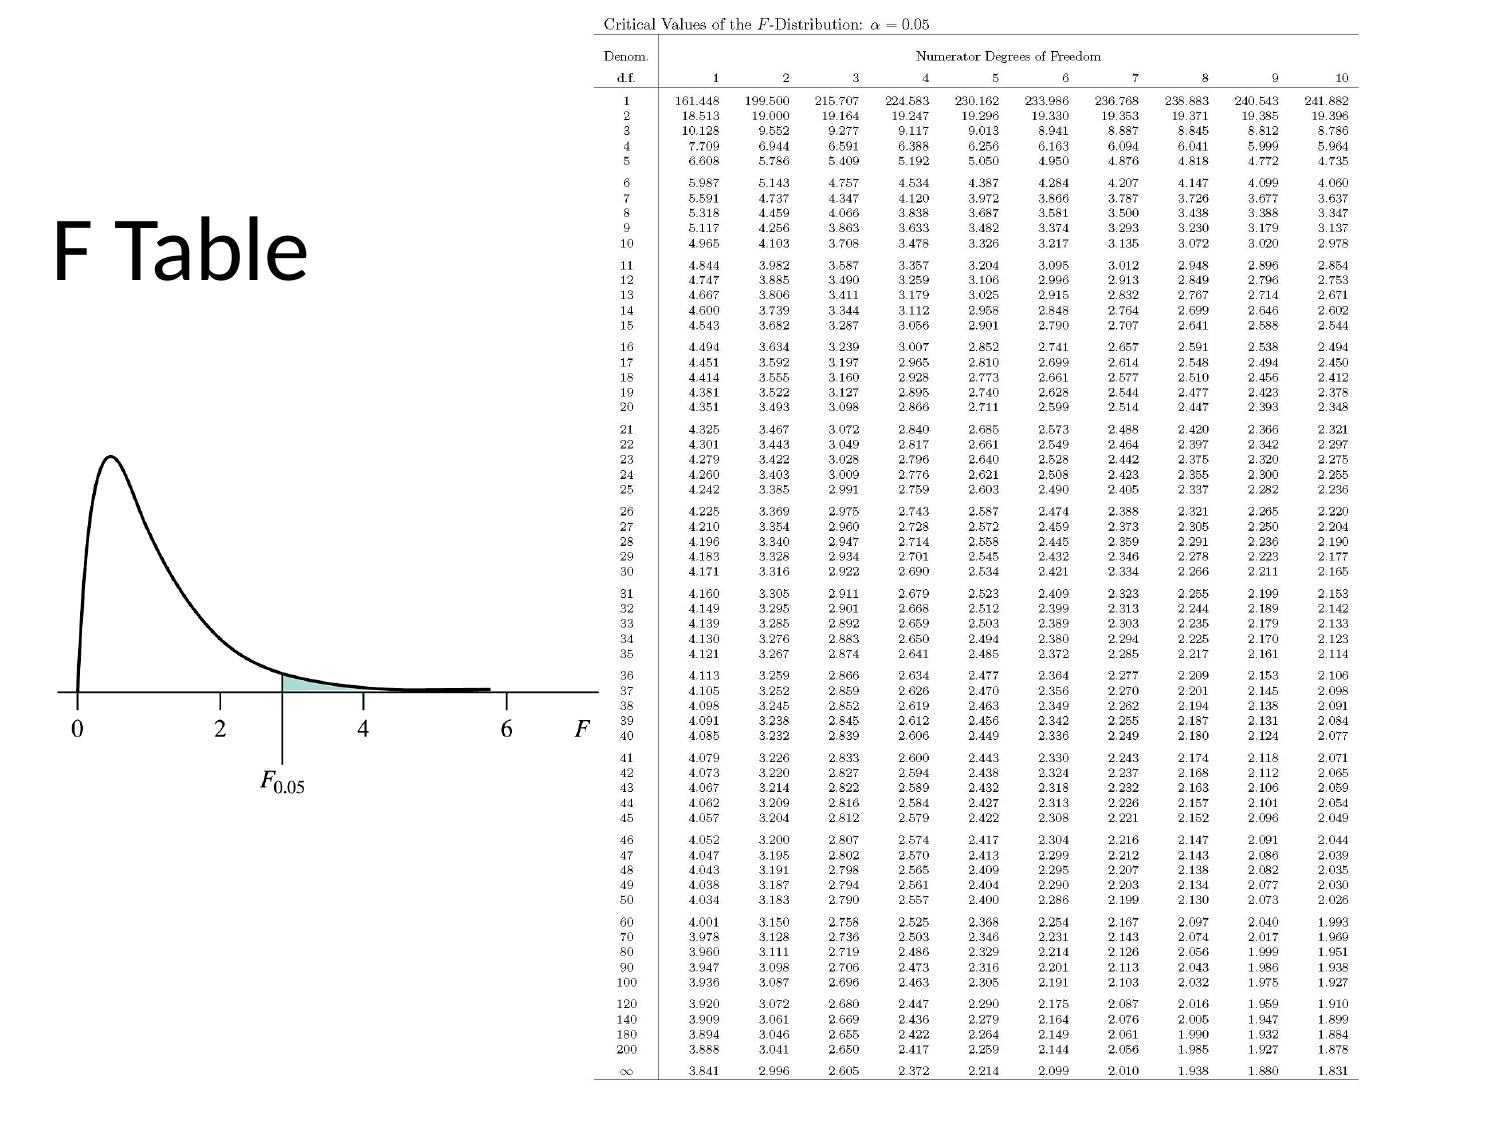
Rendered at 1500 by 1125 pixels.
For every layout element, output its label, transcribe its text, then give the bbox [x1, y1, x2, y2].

picture [49, 449, 605, 801]
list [562, 0, 1463, 1118]
title F Table [24, 0, 338, 488]
